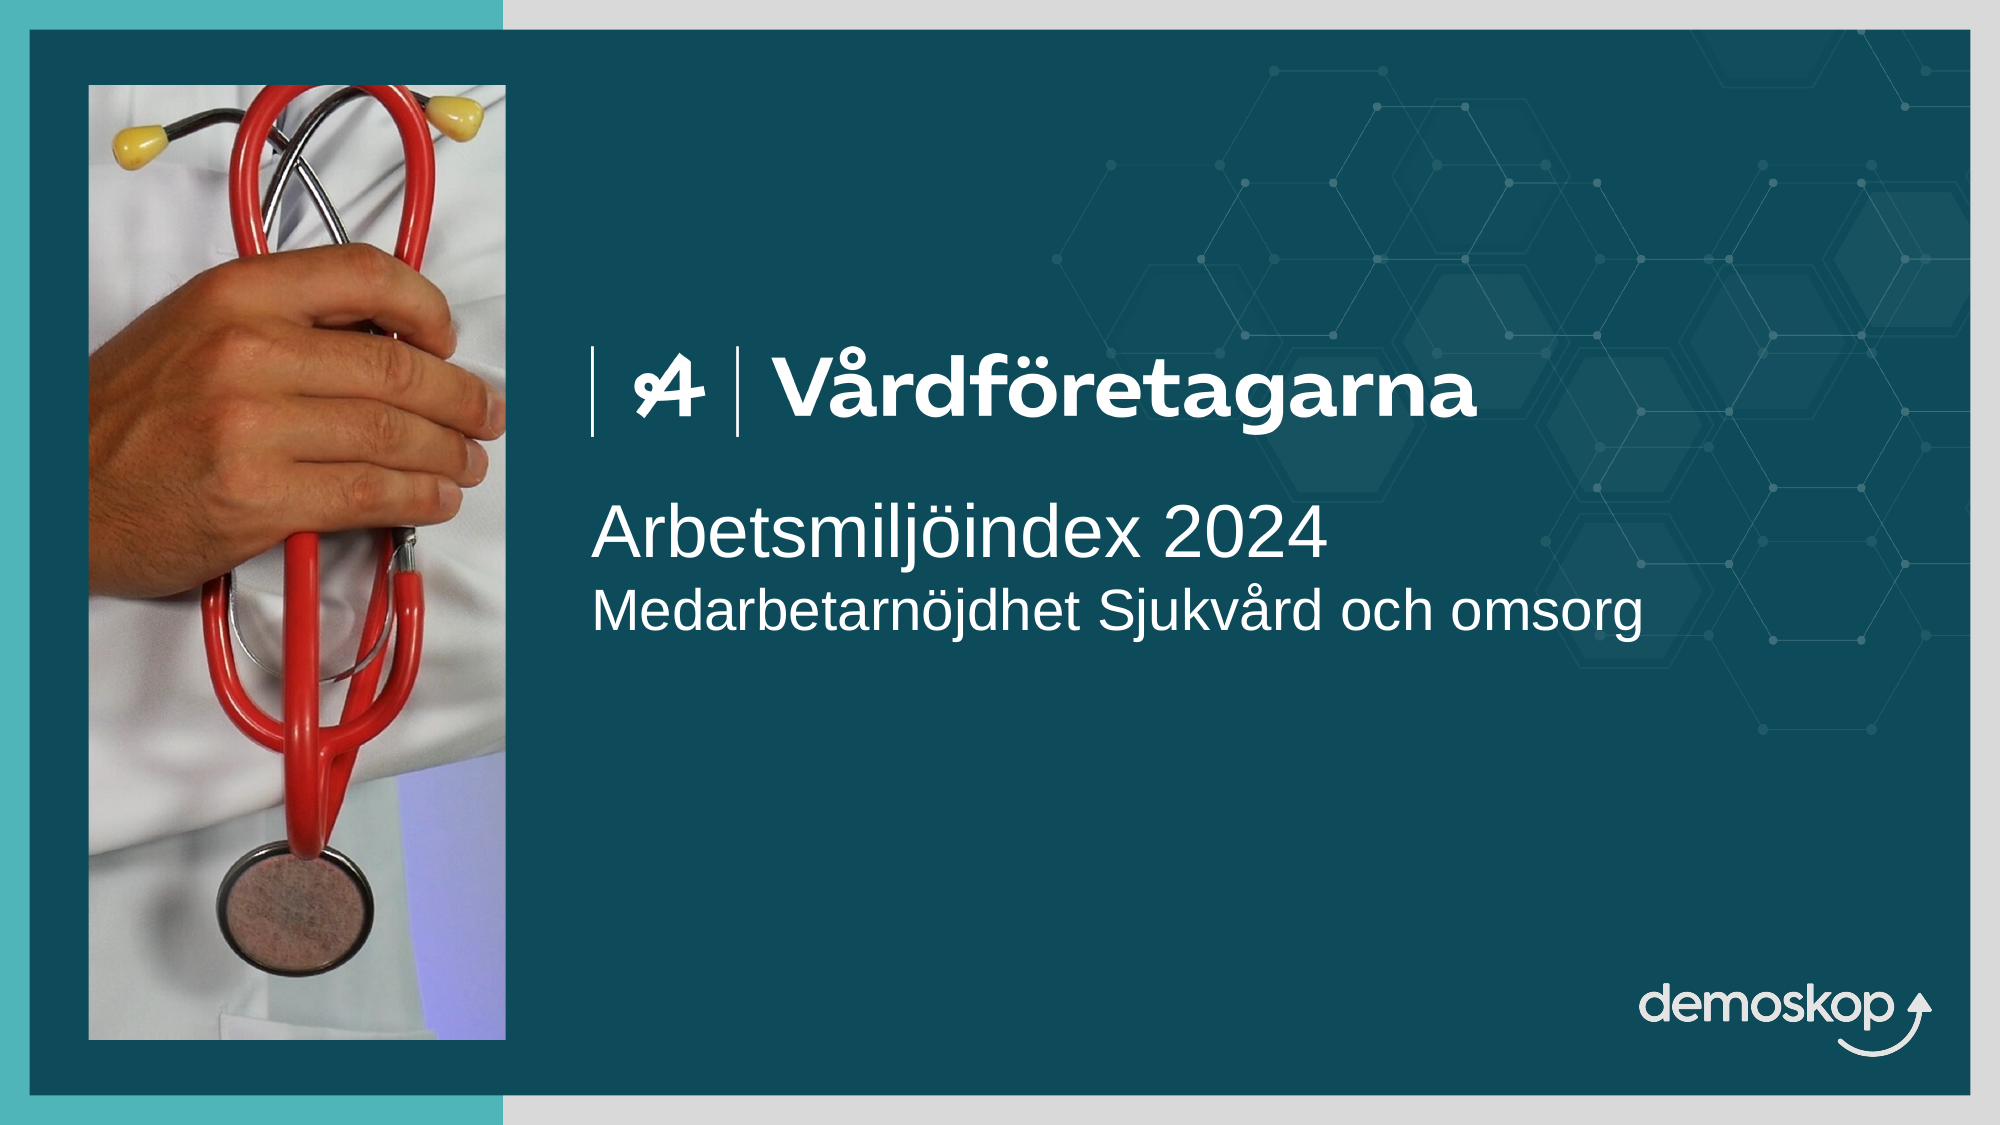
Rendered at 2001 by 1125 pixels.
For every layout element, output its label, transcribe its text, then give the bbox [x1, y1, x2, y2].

picture [1639, 983, 1932, 1057]
text_box Arbetsmiljöindex 2024 Medarbetarnöjdhet Sjukvård och omsorg [591, 371, 1944, 753]
picture [591, 346, 1477, 437]
picture [88, 85, 506, 1040]
